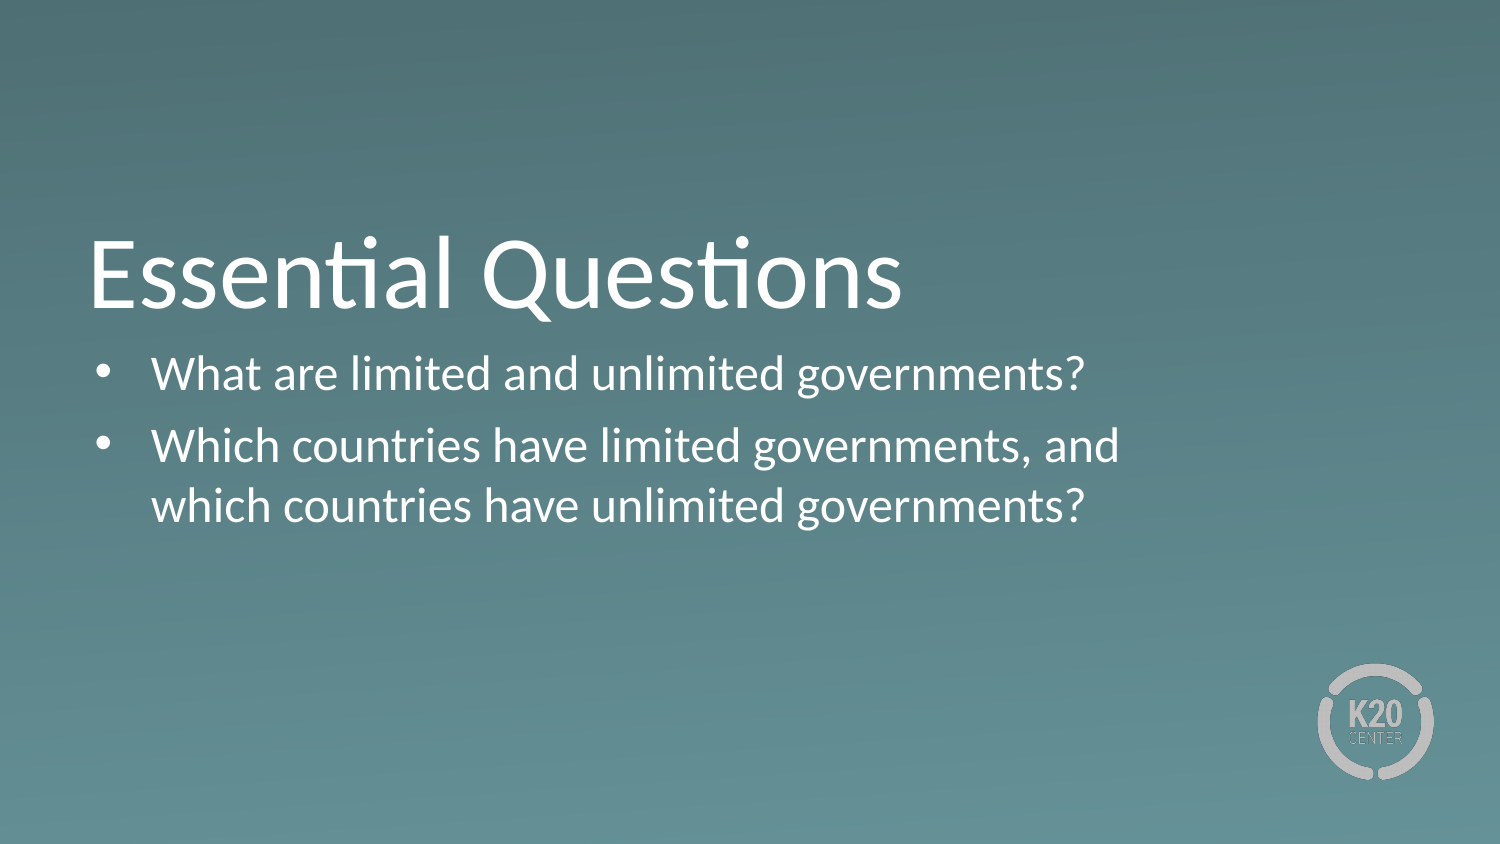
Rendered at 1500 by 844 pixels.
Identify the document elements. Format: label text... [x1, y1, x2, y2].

list What are limited and unlimited governments? Which countries have limited governments, and which countries have unlimited governments? [86, 332, 1187, 614]
title Essential Questions [86, 161, 1362, 330]
picture [1300, 646, 1451, 797]
